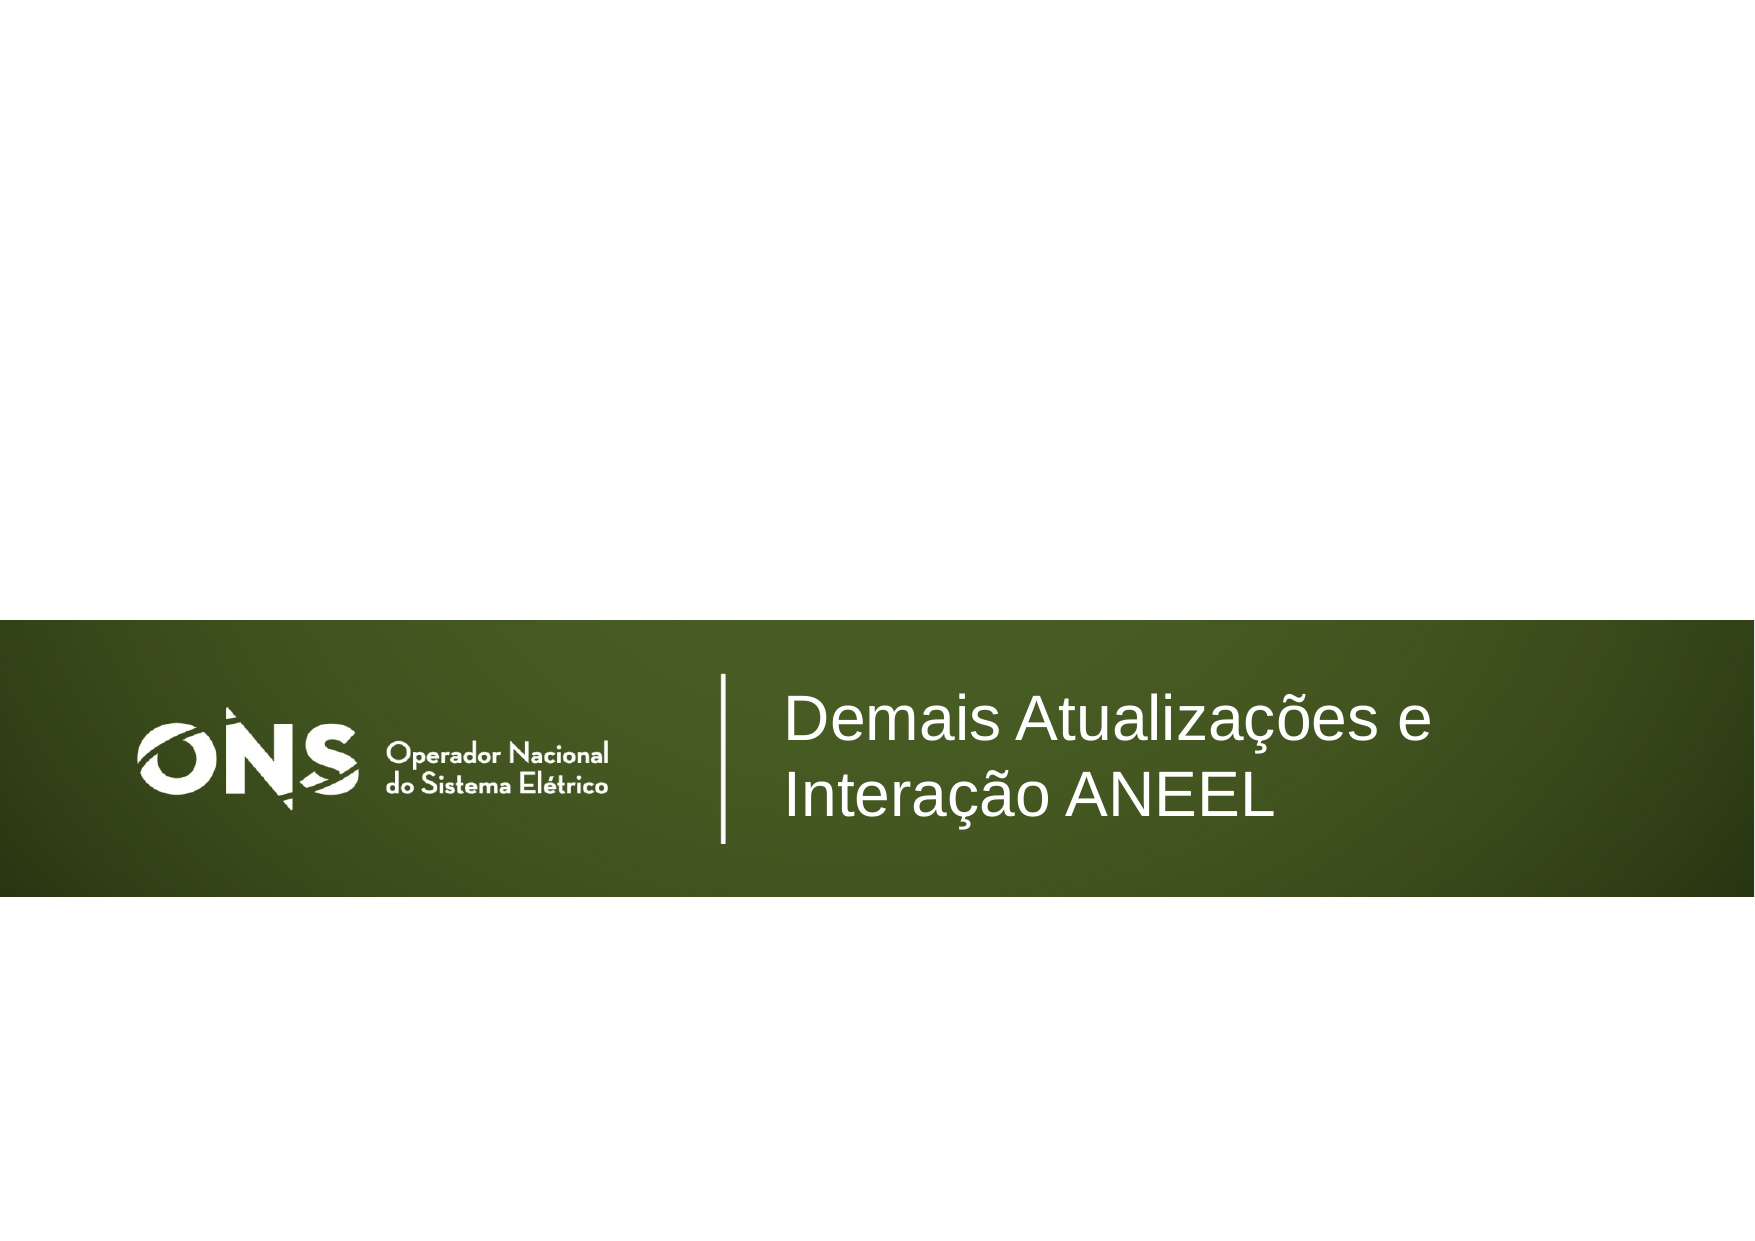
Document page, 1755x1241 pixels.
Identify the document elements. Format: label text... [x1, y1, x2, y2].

title Demais Atualizações e Interação ANEEL [766, 667, 1706, 850]
picture [0, 620, 1755, 897]
